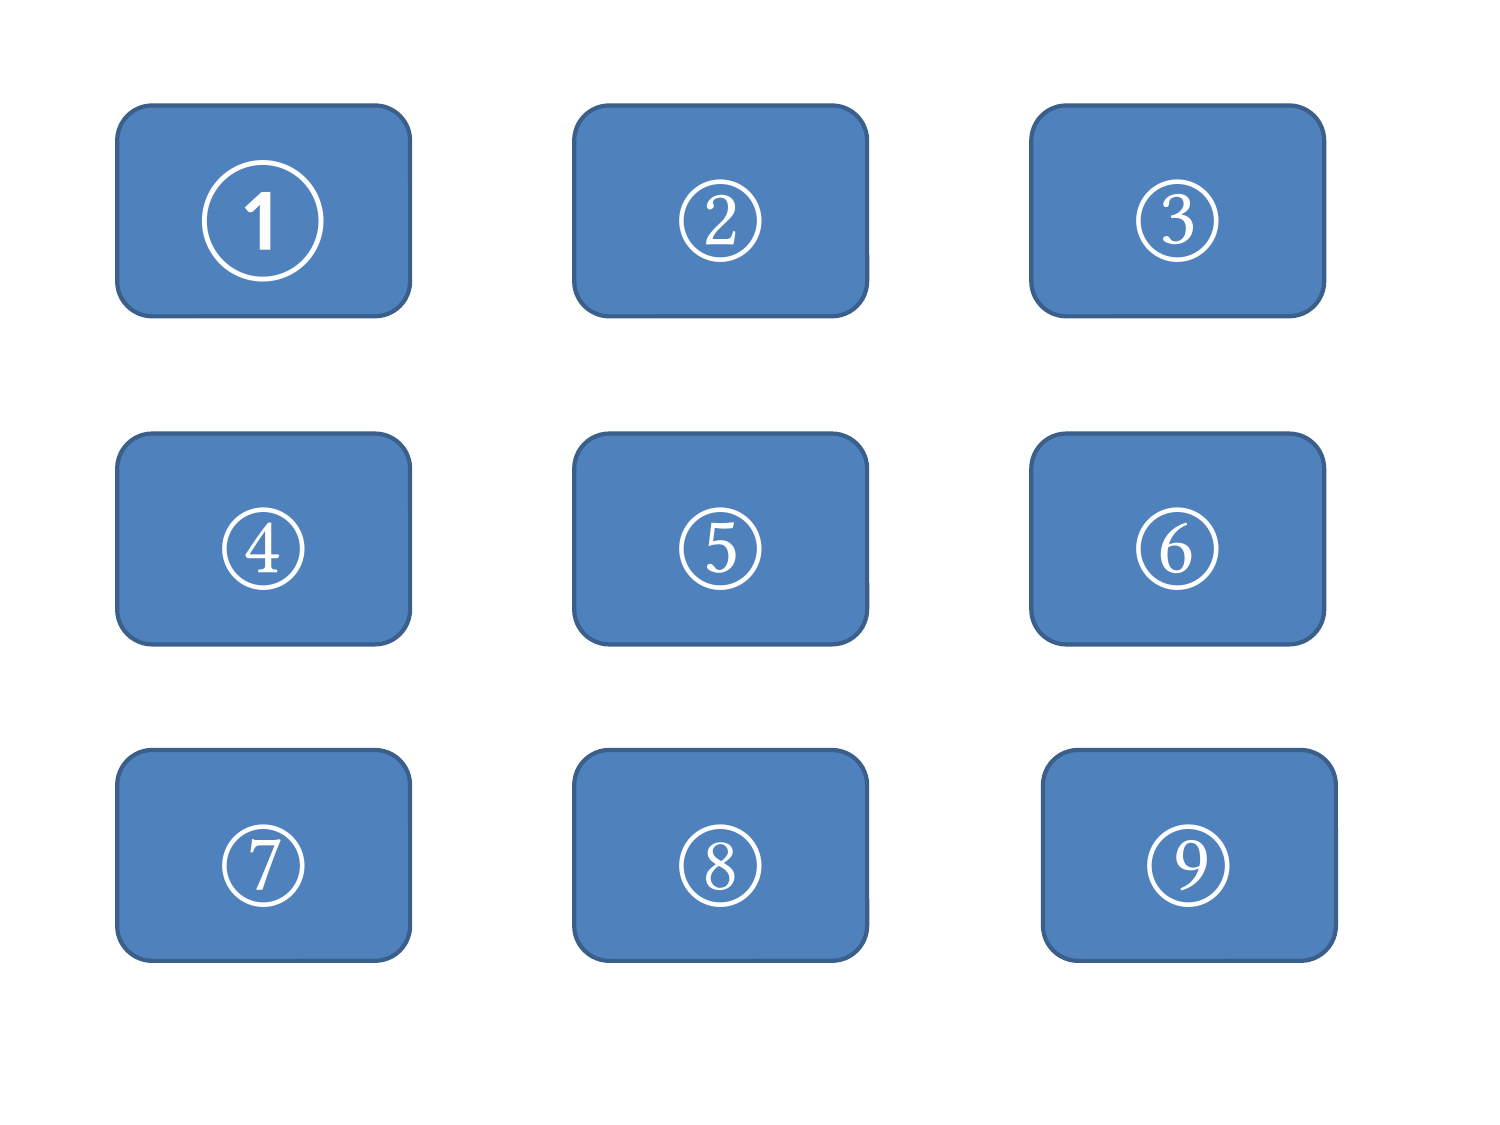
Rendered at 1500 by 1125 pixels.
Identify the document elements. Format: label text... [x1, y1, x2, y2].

text_box ④ [115, 431, 413, 647]
text_box ⑦ [115, 747, 413, 963]
text_box ② [572, 103, 870, 319]
text_box ⑤ [572, 431, 870, 647]
text_box ⑥ [1029, 431, 1327, 647]
text_box ① [115, 103, 413, 319]
text_box ⑨ [1040, 747, 1339, 963]
text_box ③ [1029, 103, 1327, 319]
text_box ⑧ [572, 747, 870, 963]
